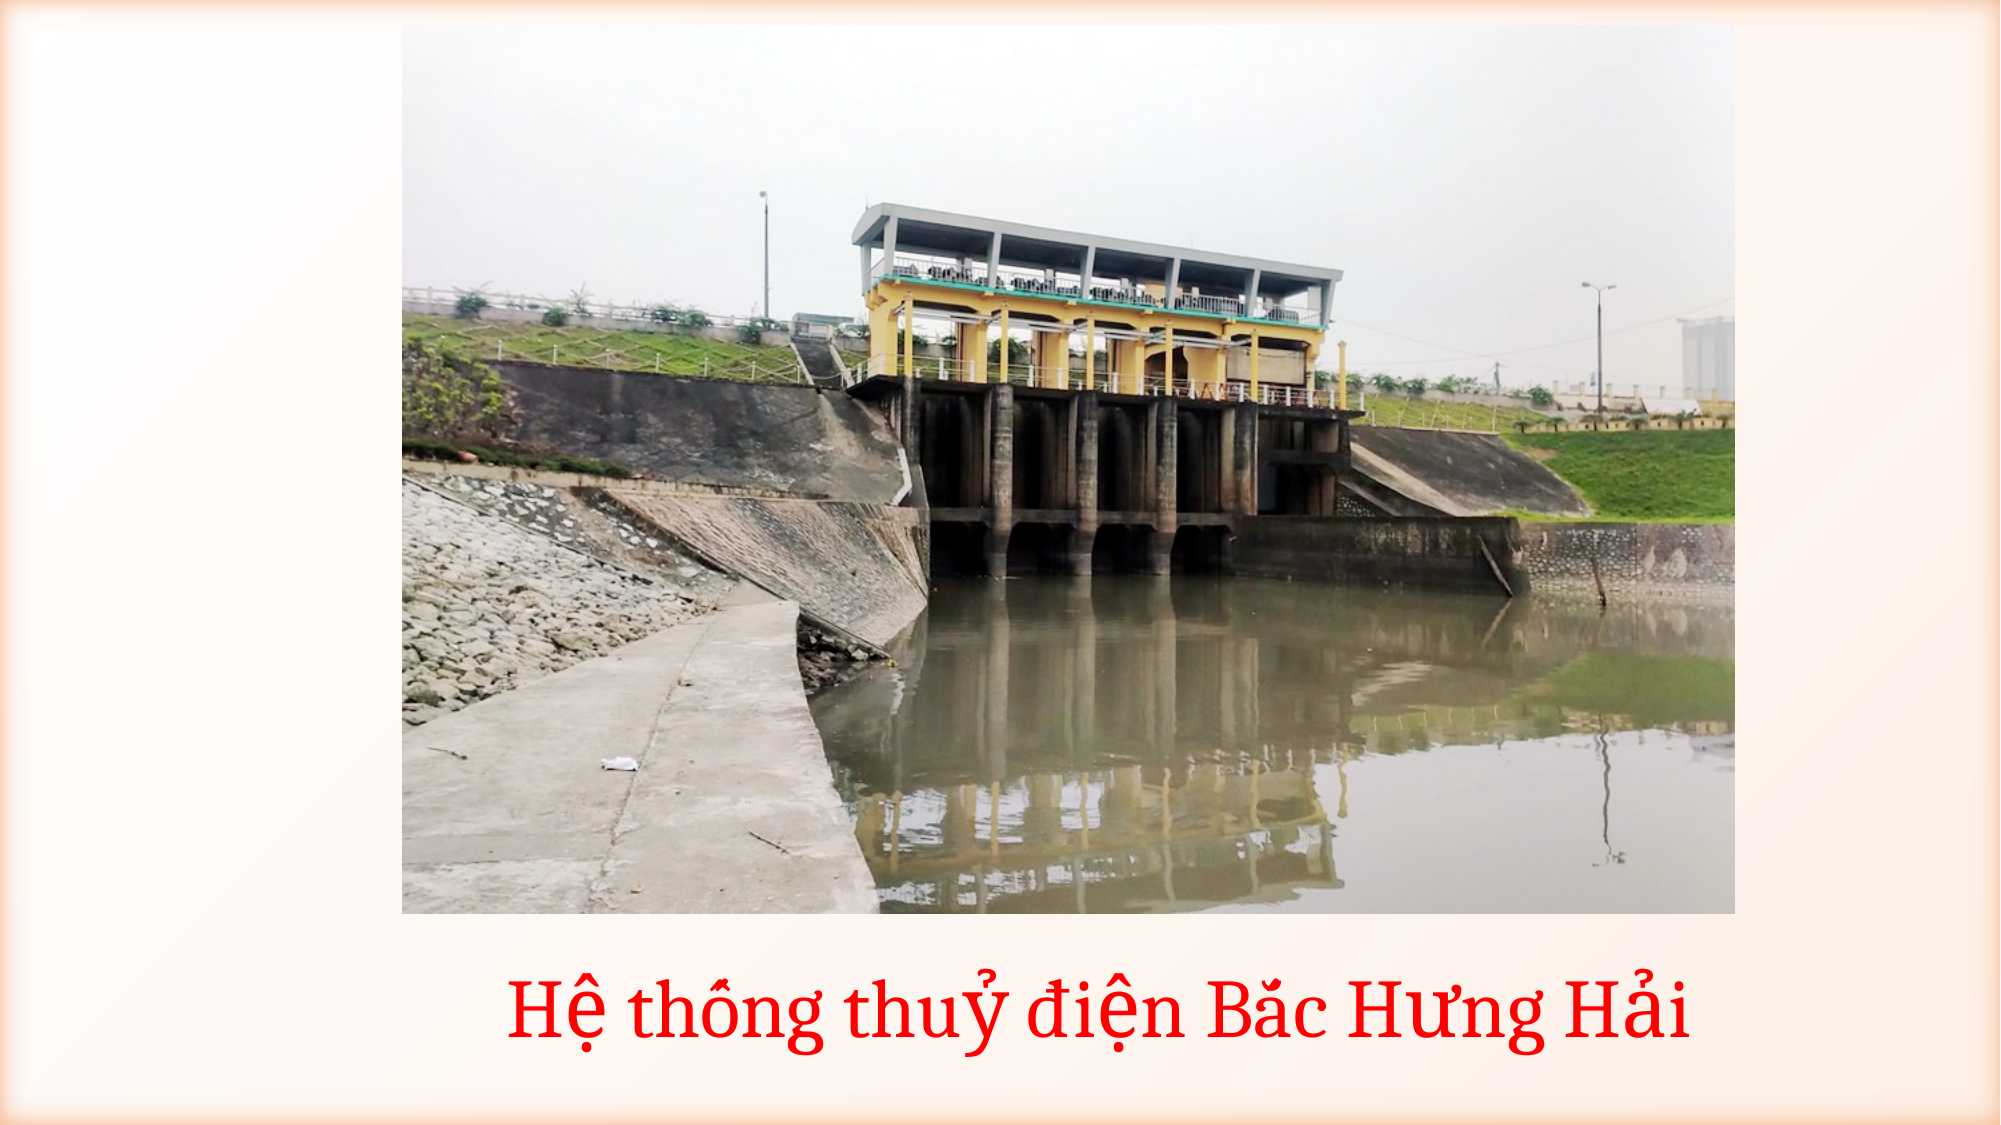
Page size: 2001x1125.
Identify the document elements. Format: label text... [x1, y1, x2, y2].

text_box Hệ thống thuỷ điện Bắc Hưng Hải [492, 947, 1881, 1062]
picture [0, 0, 2001, 1125]
